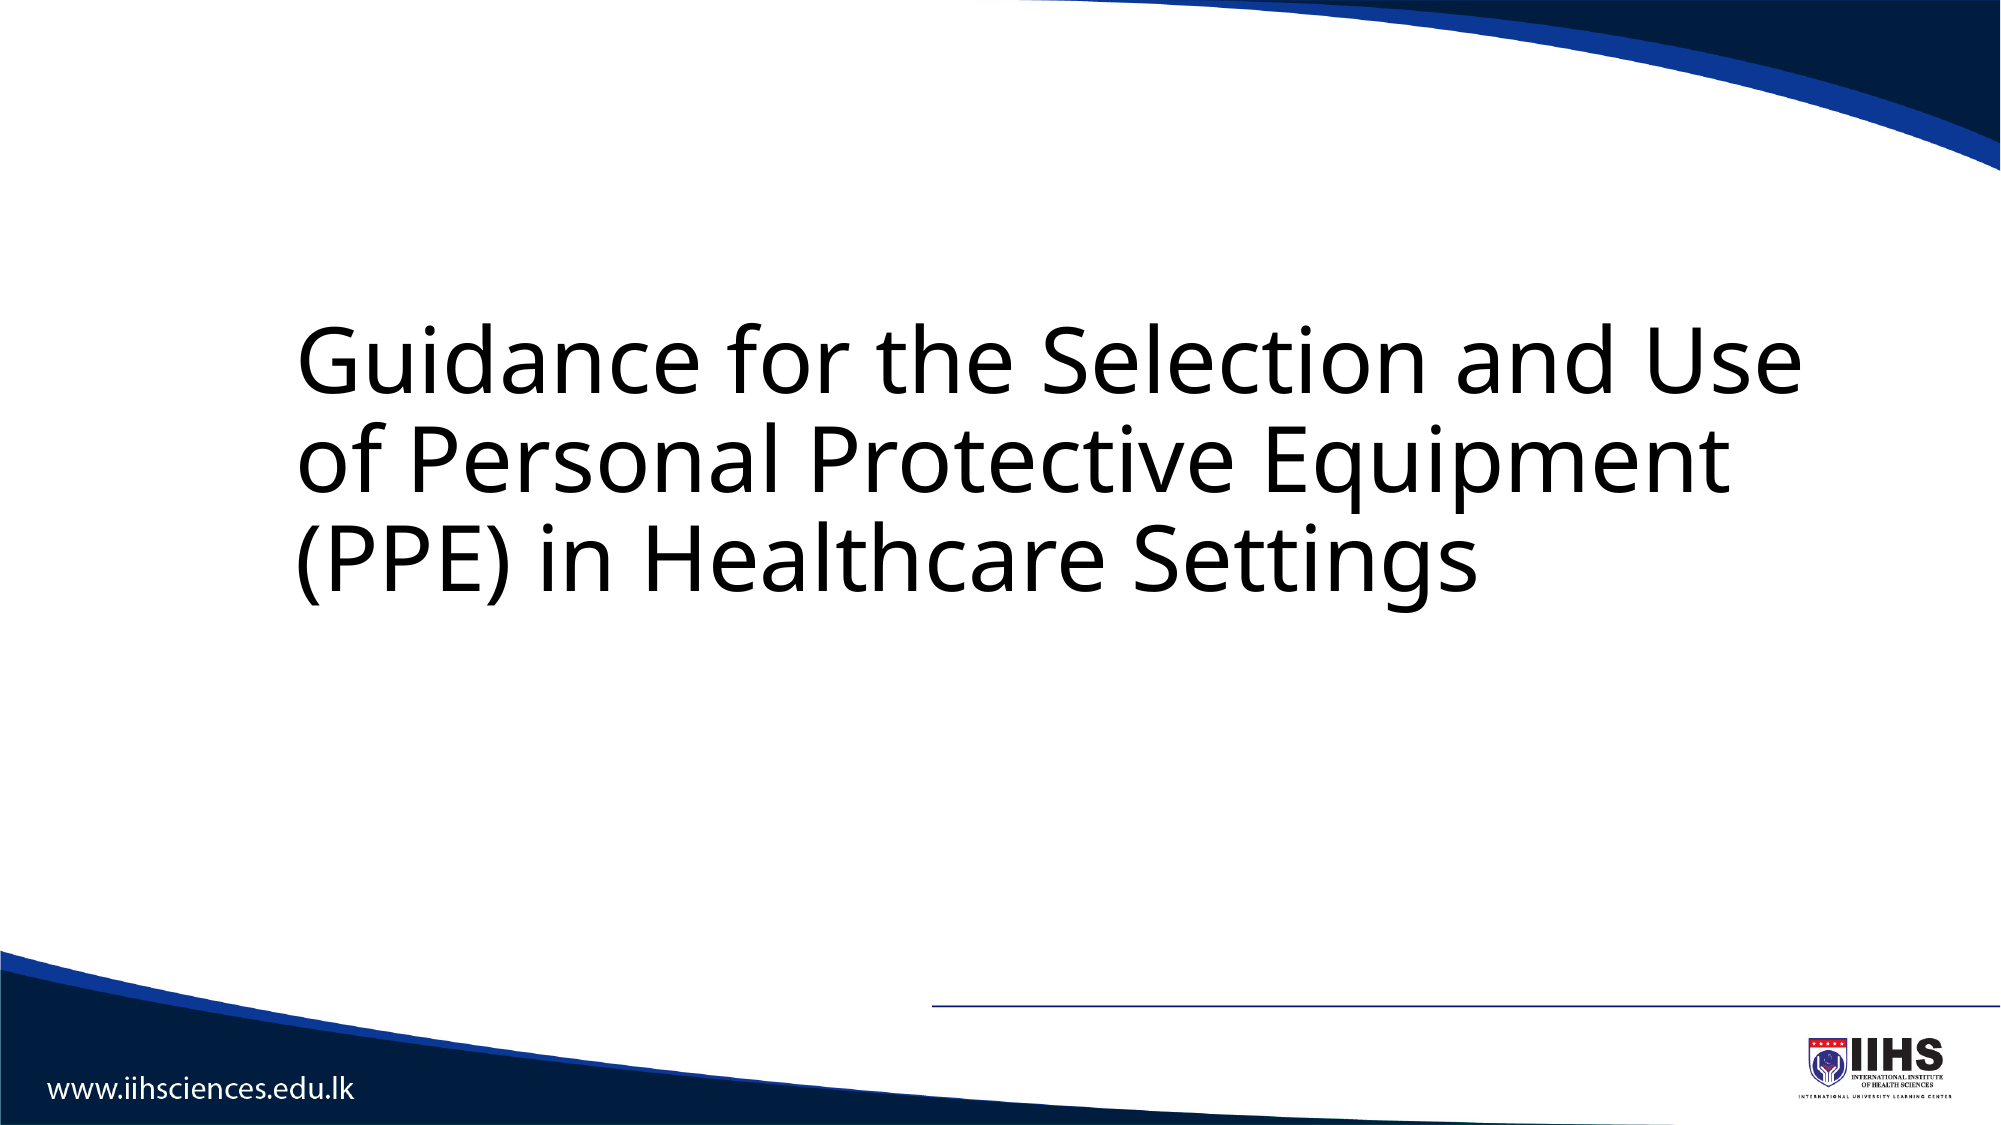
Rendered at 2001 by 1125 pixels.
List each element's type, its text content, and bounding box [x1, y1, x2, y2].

title Guidance for the Selection and Use of Personal Protective Equipment (PPE) in Healthcare Settings [280, 306, 1837, 806]
picture [0, 0, 2001, 1125]
